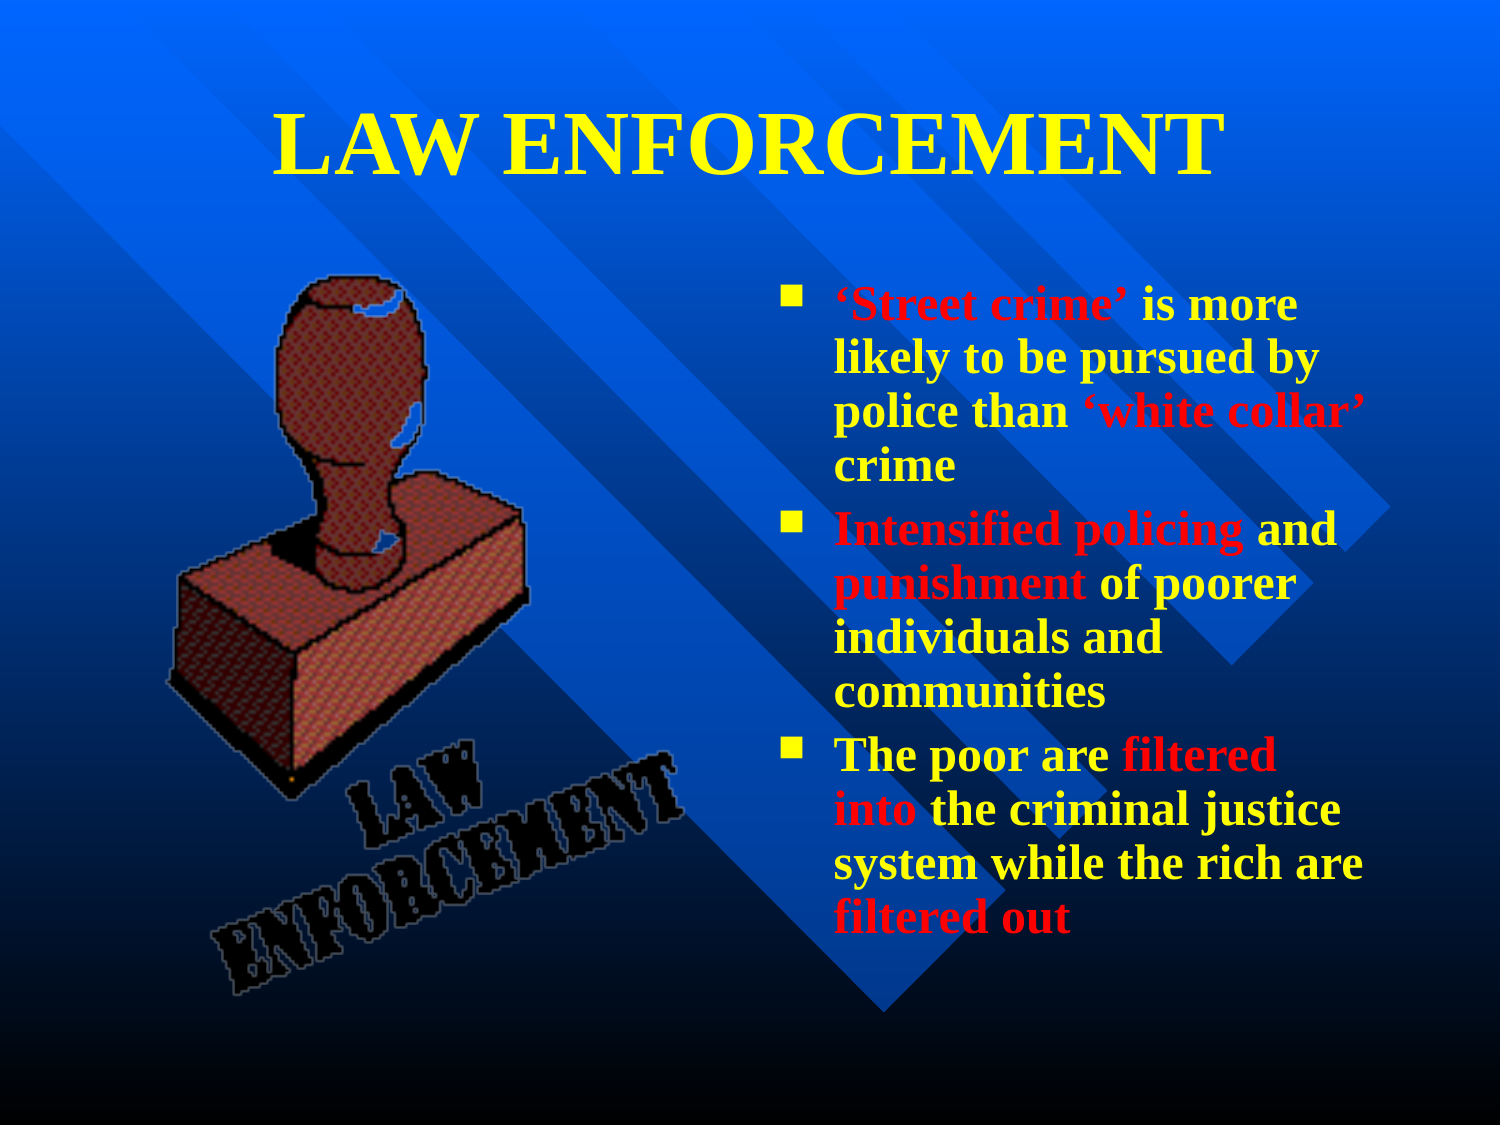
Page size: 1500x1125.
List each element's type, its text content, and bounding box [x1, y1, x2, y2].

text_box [160, 269, 690, 1000]
list ‘Street crime’ is more likely to be pursued by police than ‘white collar’ crime Intensified policing and punishment of poorer individuals and communities The poor are filtered into the criminal justice system while the rich are filtered out [762, 269, 1388, 1000]
title LAW ENFORCEMENT [112, 37, 1388, 238]
